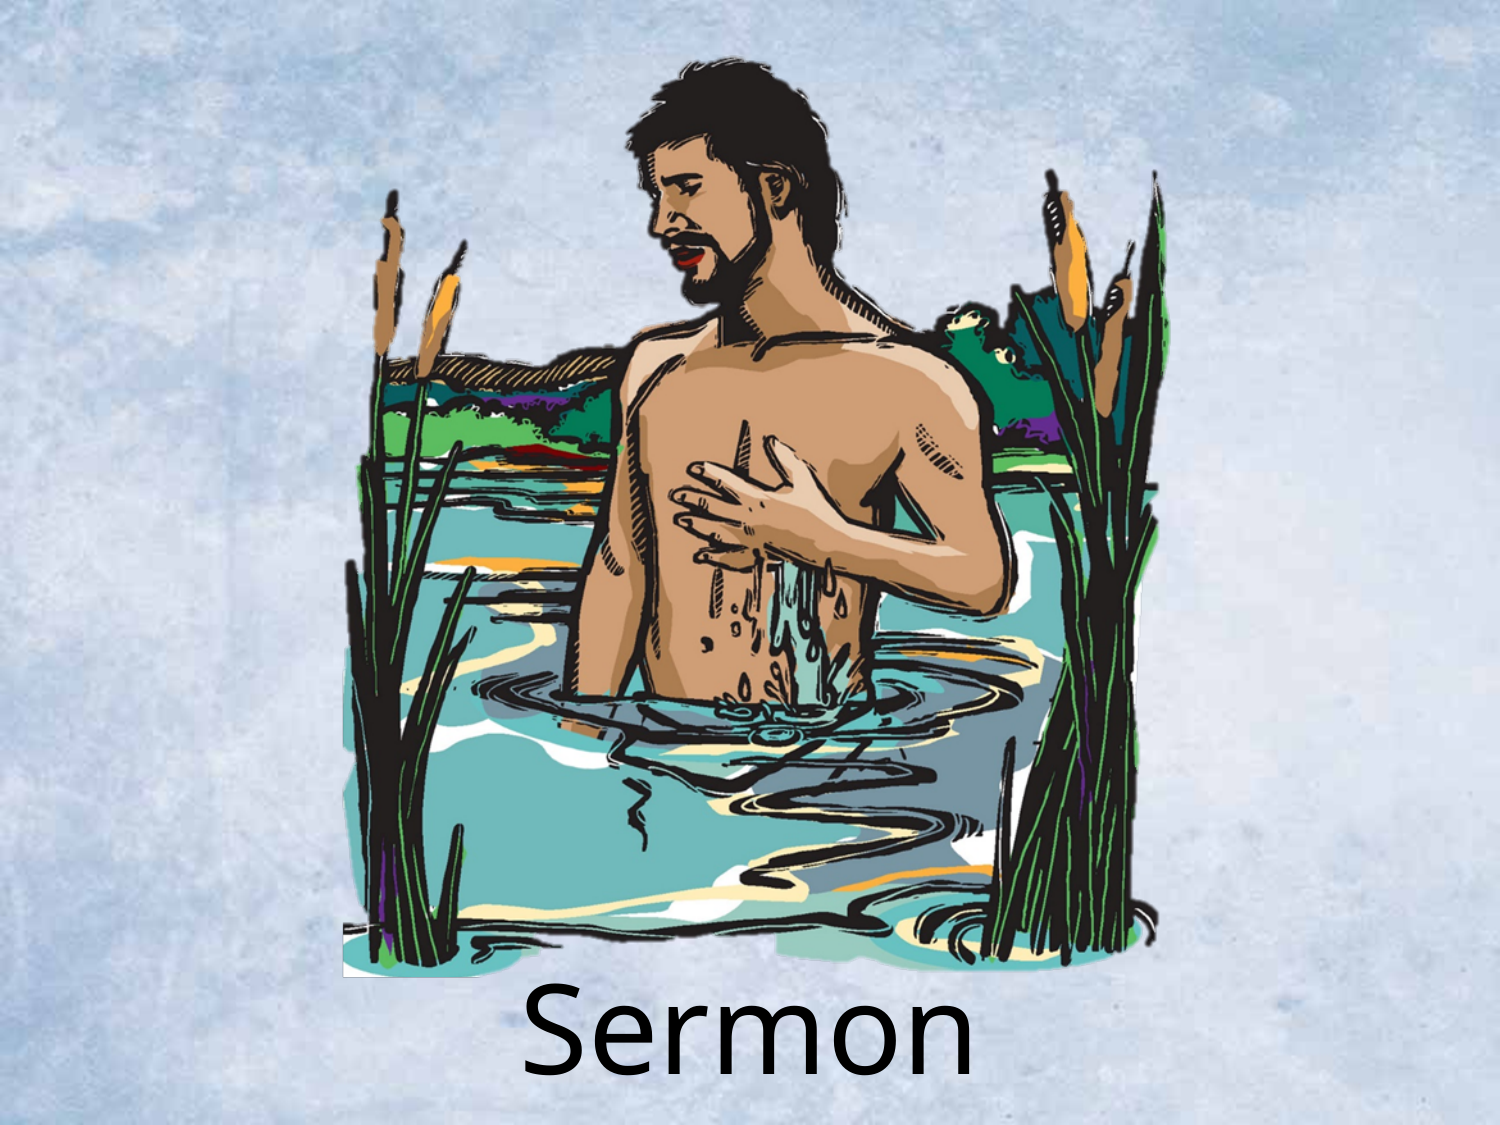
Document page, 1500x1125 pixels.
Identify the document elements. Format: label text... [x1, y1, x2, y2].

text_box Sermon [3, 972, 1497, 1098]
picture [0, 0, 1500, 1125]
